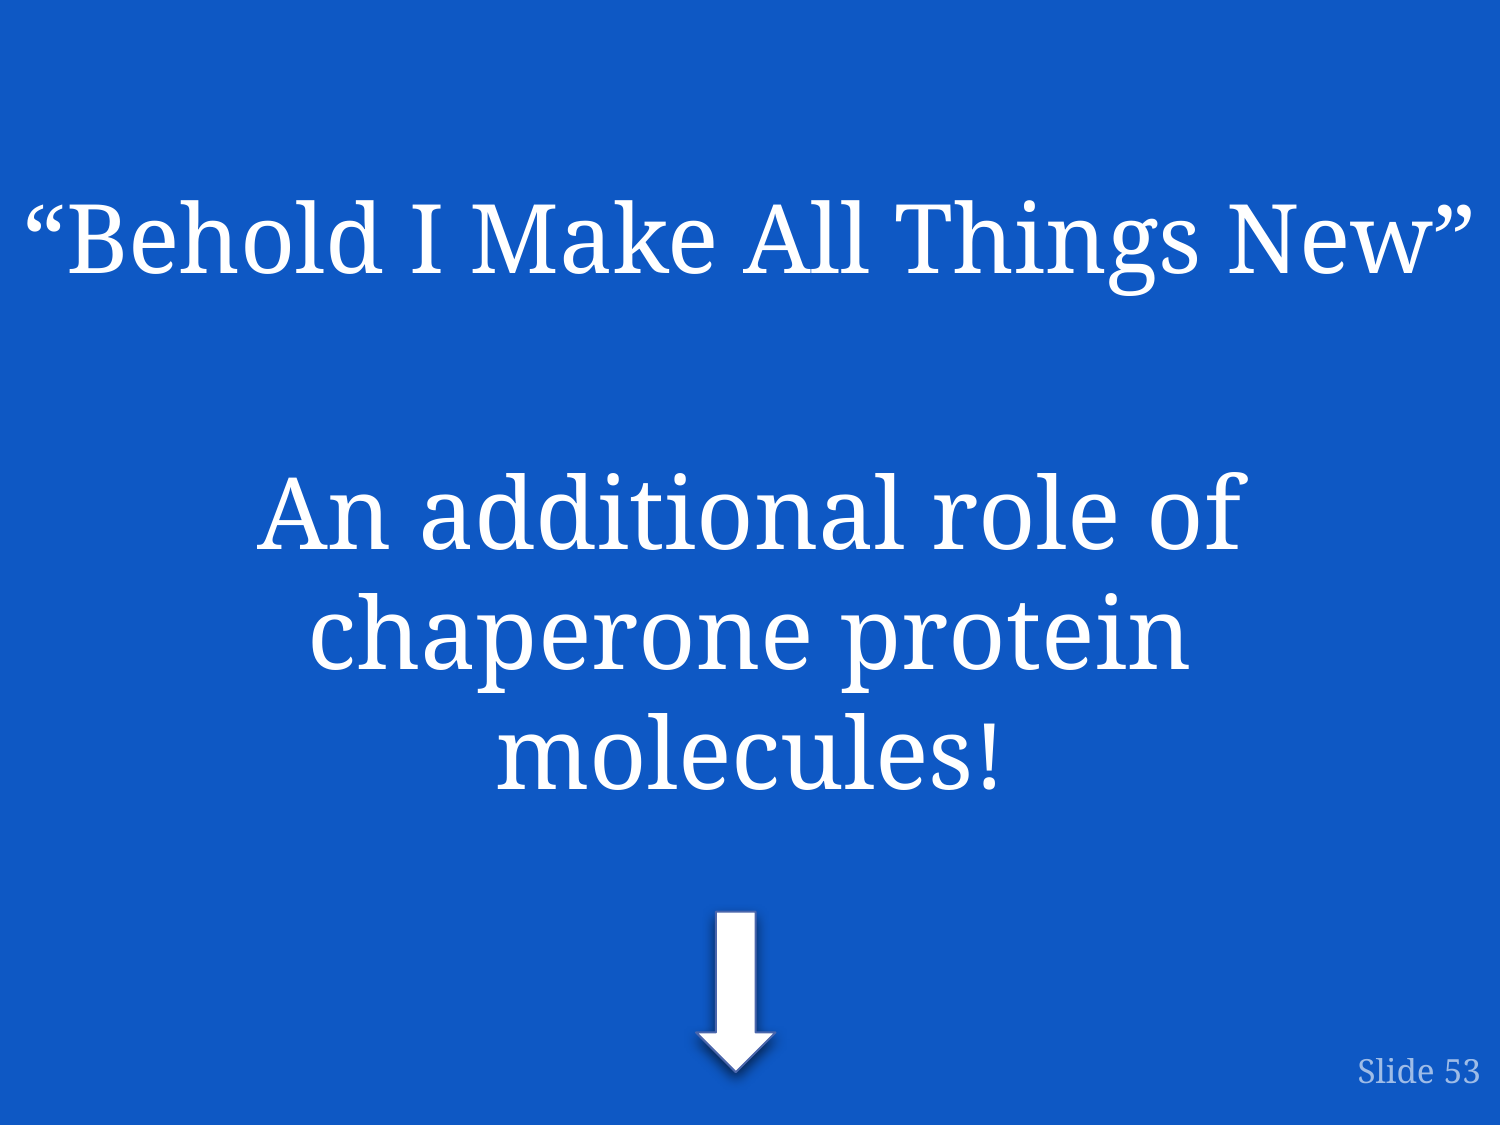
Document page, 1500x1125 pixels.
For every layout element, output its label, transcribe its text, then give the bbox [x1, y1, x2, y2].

list An additional role of chaperone protein molecules! [151, 329, 1349, 930]
slide_number Slide 53 [1145, 1047, 1496, 1098]
text_box [695, 910, 777, 1073]
title “Behold I Make All Things New” [0, 62, 1500, 301]
